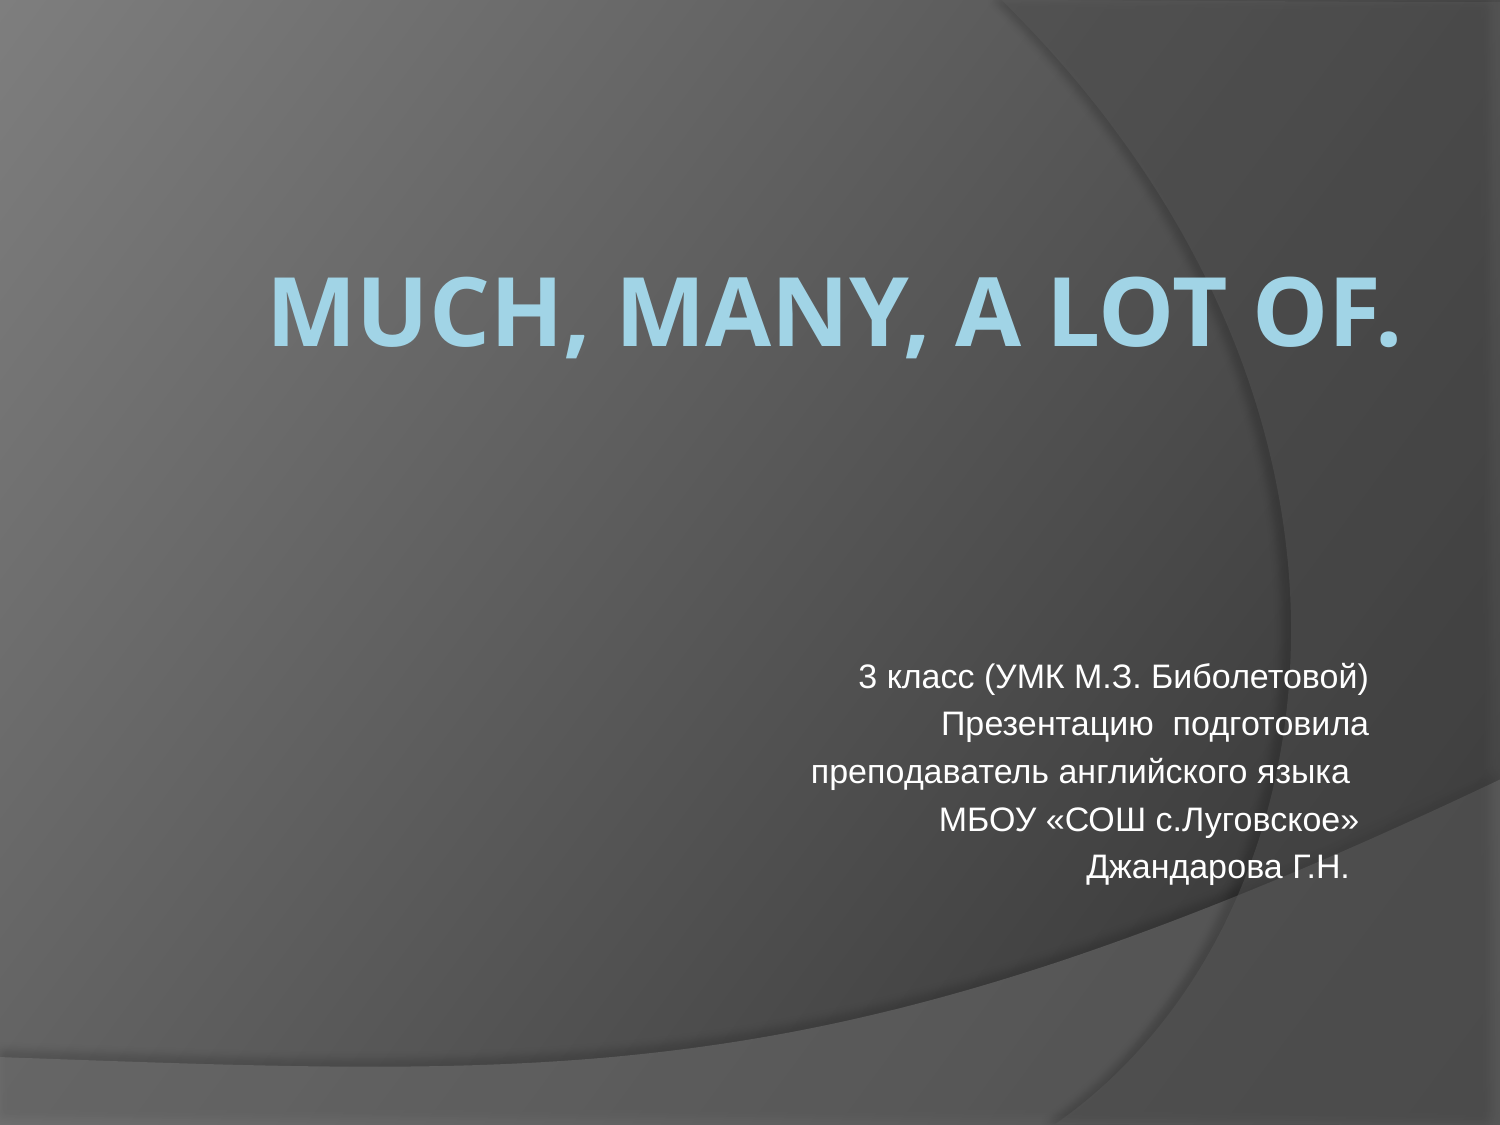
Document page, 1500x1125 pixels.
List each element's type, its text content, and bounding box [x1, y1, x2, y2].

title Much, many, a lot of. [135, 243, 1411, 544]
subtitle 3 класс (УМК М.З. Биболетовой) Презентацию подготовила преподаватель английского языка МБОУ «СОШ с.Луговское» Джандарова Г.Н. [88, 597, 1377, 886]
